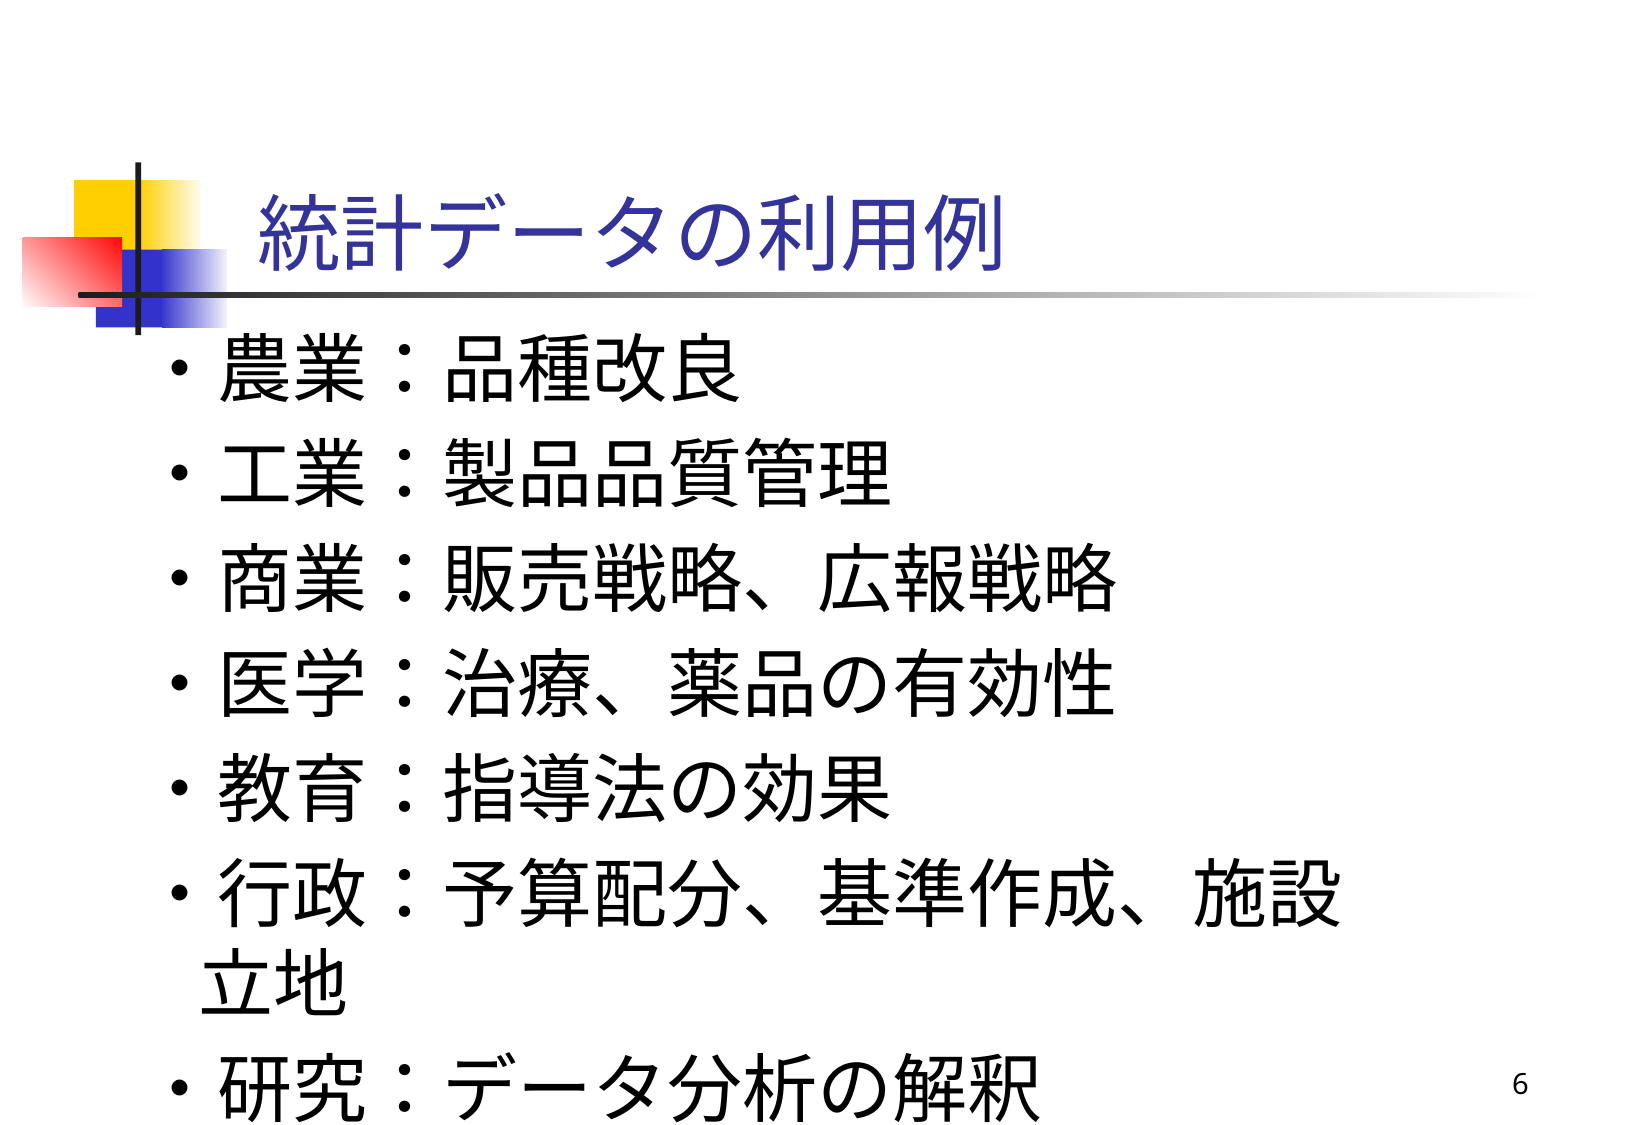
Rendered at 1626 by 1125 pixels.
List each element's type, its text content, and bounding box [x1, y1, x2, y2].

list ・農業：品種改良 ・工業：製品品質管理 ・商業：販売戦略、広報戦略 ・医学：治療、薬品の有効性 ・教育：指導法の効果 ・行政：予算配分、基準作成、施設立地 ・研究：データ分析の解釈 [127, 314, 1406, 938]
slide_number 6 [1205, 1037, 1544, 1113]
title 統計データの利用例 [204, 101, 1590, 289]
